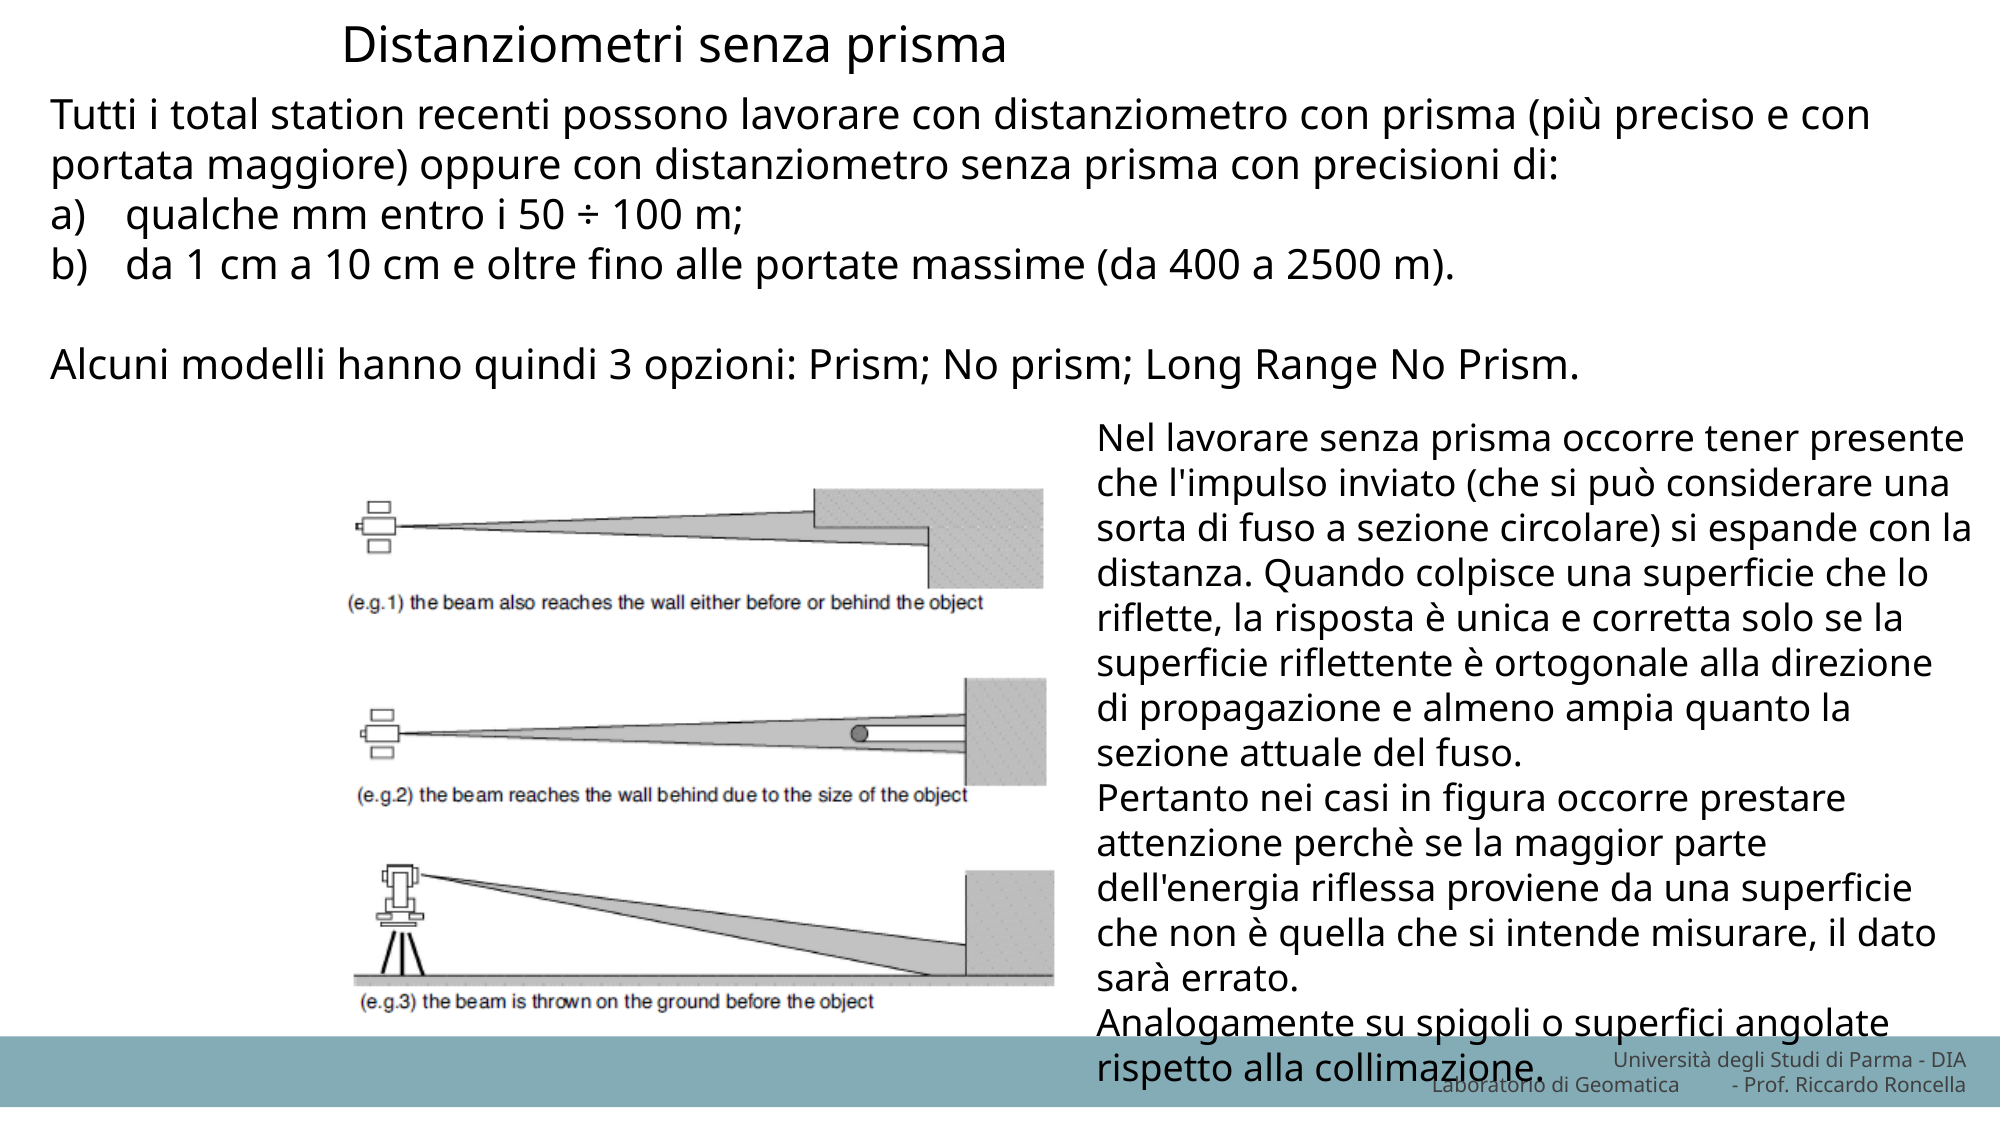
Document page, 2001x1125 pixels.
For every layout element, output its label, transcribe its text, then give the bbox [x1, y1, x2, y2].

text_box Tutti i total station recenti possono lavorare con distanziometro con prisma (più preciso e con portata maggiore) oppure con distanziometro senza prisma con precisioni di: qualche mm entro i 50 ÷ 100 m; da 1 cm a 10 cm e oltre fino alle portate massime (da 400 a 2500 m). Alcuni modelli hanno quindi 3 opzioni: Prism; No prism; Long Range No Prism. [35, 80, 1911, 396]
picture [279, 456, 1064, 1024]
text_box Nel lavorare senza prisma occorre tener presente che l'impulso inviato (che si può considerare una sorta di fuso a sezione circolare) si espande con la distanza. Quando colpisce una superficie che lo riflette, la risposta è unica e corretta solo se la superficie riflettente è ortogonale alla direzione di propagazione e almeno ampia quanto la sezione attuale del fuso. Pertanto nei casi in figura occorre prestare attenzione perchè se la maggior parte dell'energia riflessa proviene da una superficie che non è quella che si intende misurare, il dato sarà errato. Analogamente su spigoli o superfici angolate rispetto alla collimazione. [1081, 406, 1991, 1097]
text_box Distanziometri senza prisma [326, 4, 1674, 80]
